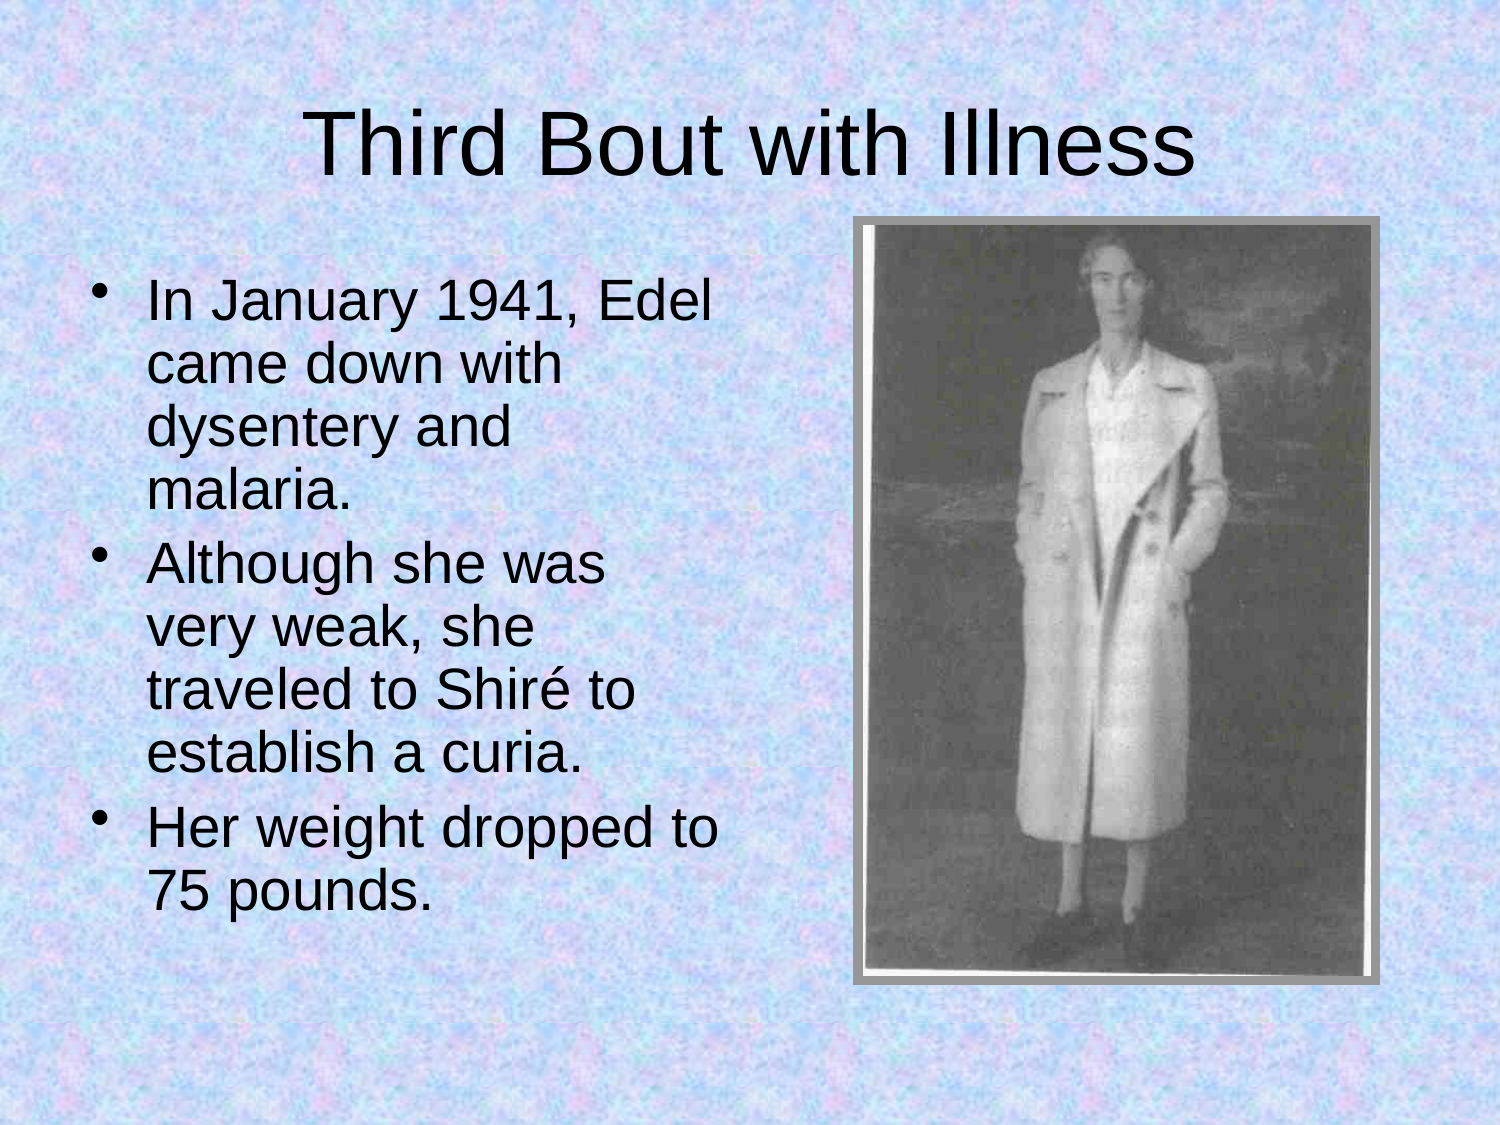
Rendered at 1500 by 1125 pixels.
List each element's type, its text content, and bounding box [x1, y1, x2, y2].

picture [0, 0, 1500, 1125]
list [862, 224, 1371, 976]
title Third Bout with Illness [74, 44, 1426, 233]
list In January 1941, Edel came down with dysentery and malaria. Although she was very weak, she traveled to Shiré to establish a curia. Her weight dropped to 75 pounds. [74, 262, 738, 1006]
